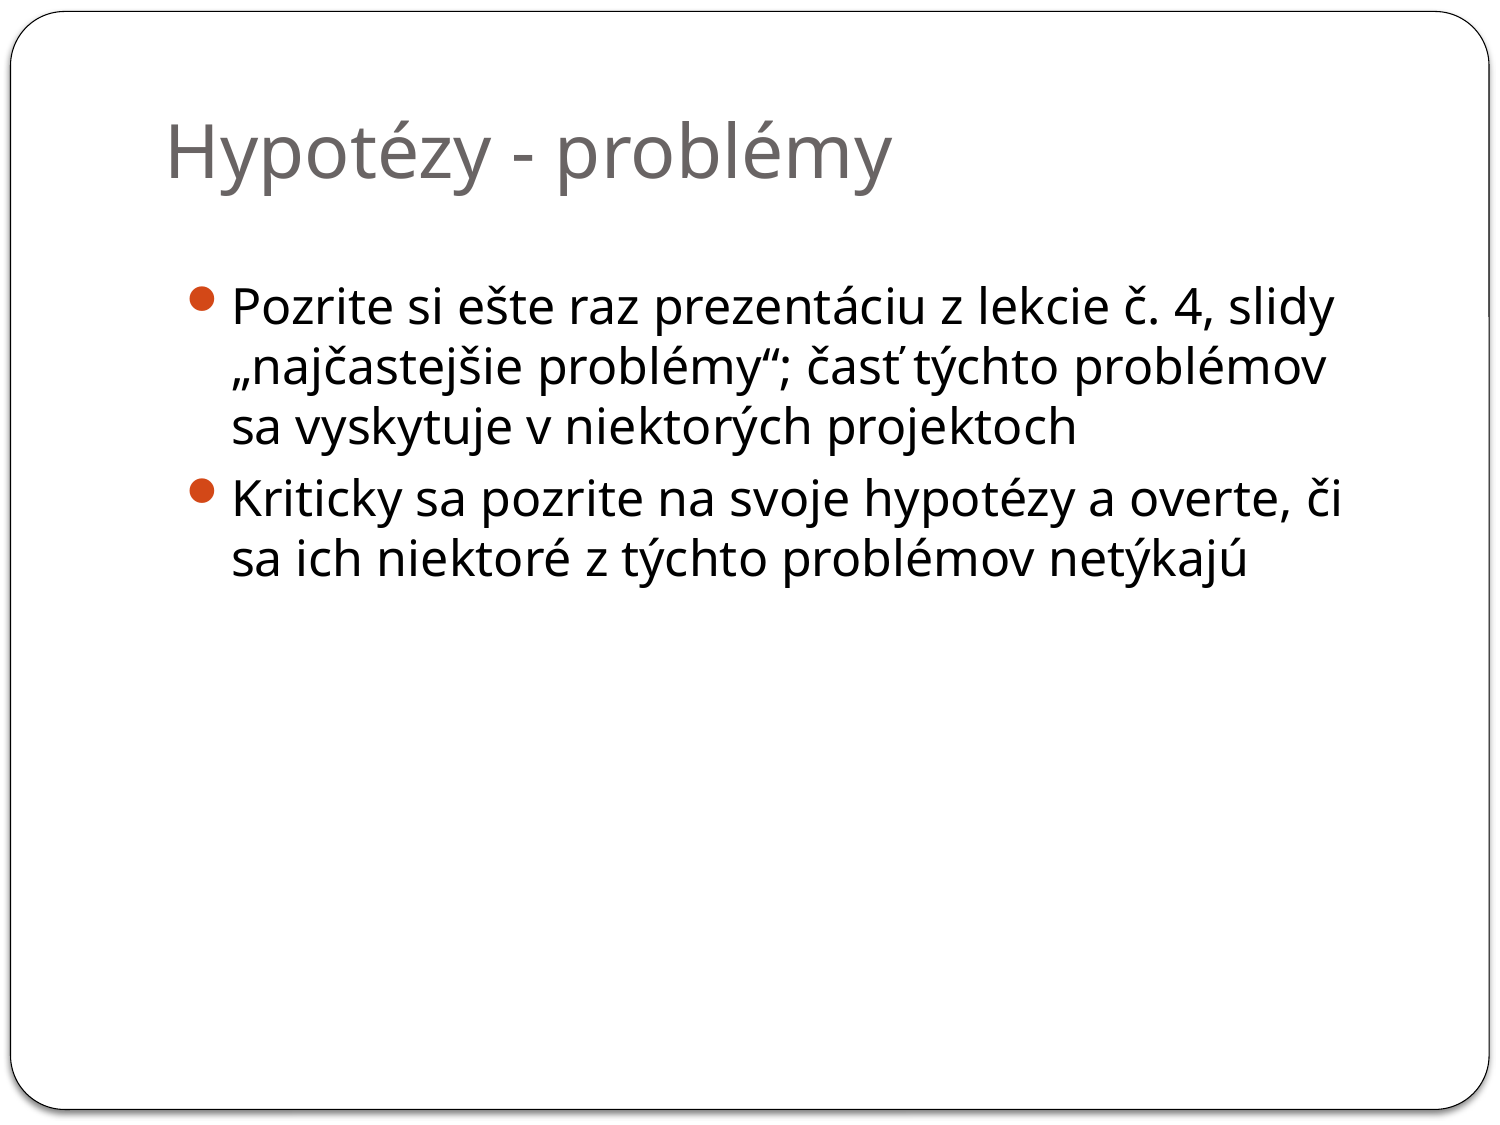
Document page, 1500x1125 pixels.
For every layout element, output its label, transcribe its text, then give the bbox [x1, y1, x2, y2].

title Hypotézy - problémy [150, 45, 1425, 209]
list Pozrite si ešte raz prezentáciu z lekcie č. 4, slidy „najčastejšie problémy“; časť týchto problémov sa vyskytuje v niektorých projektoch Kriticky sa pozrite na svoje hypotézy a overte, či sa ich niektoré z týchto problémov netýkajú [171, 267, 1400, 1035]
